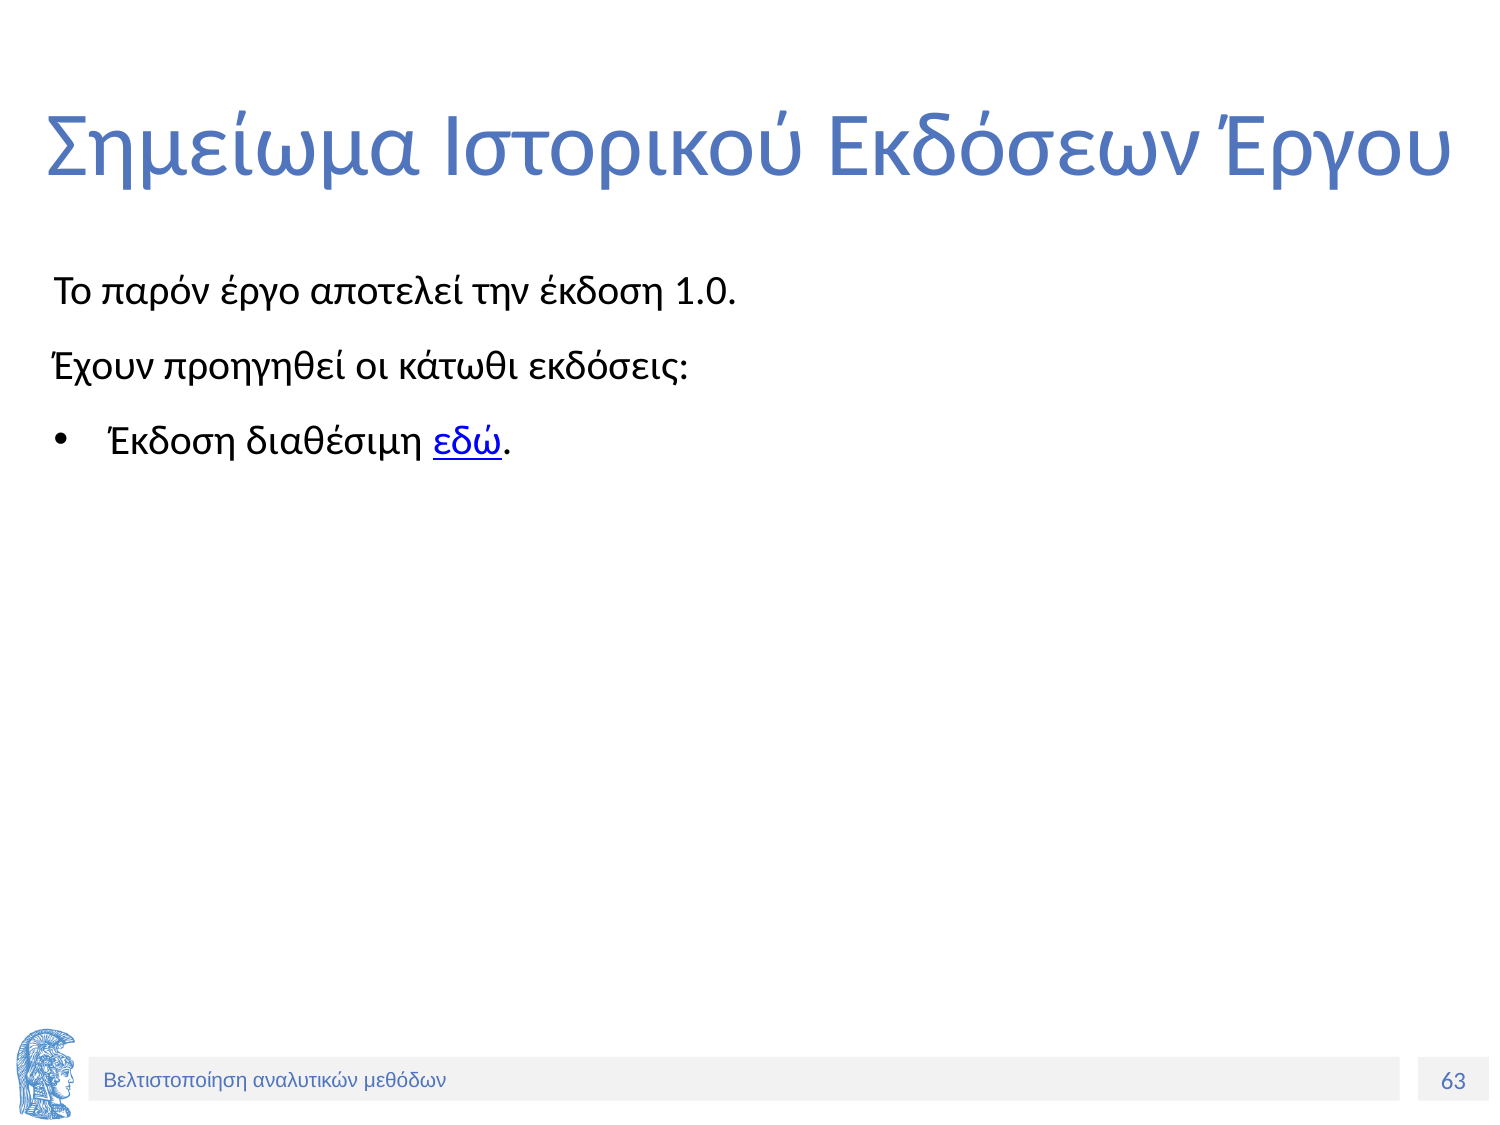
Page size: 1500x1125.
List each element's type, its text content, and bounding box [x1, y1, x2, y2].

list Το παρόν έργο αποτελεί την έκδοση 1.0. Έχουν προηγηθεί οι κάτωθι εκδόσεις: Έκδοση διαθέσιμη εδώ. [38, 255, 1448, 999]
title Σημείωμα Ιστορικού Εκδόσεων Έργου [0, 44, 1500, 233]
picture [9, 1025, 81, 1120]
